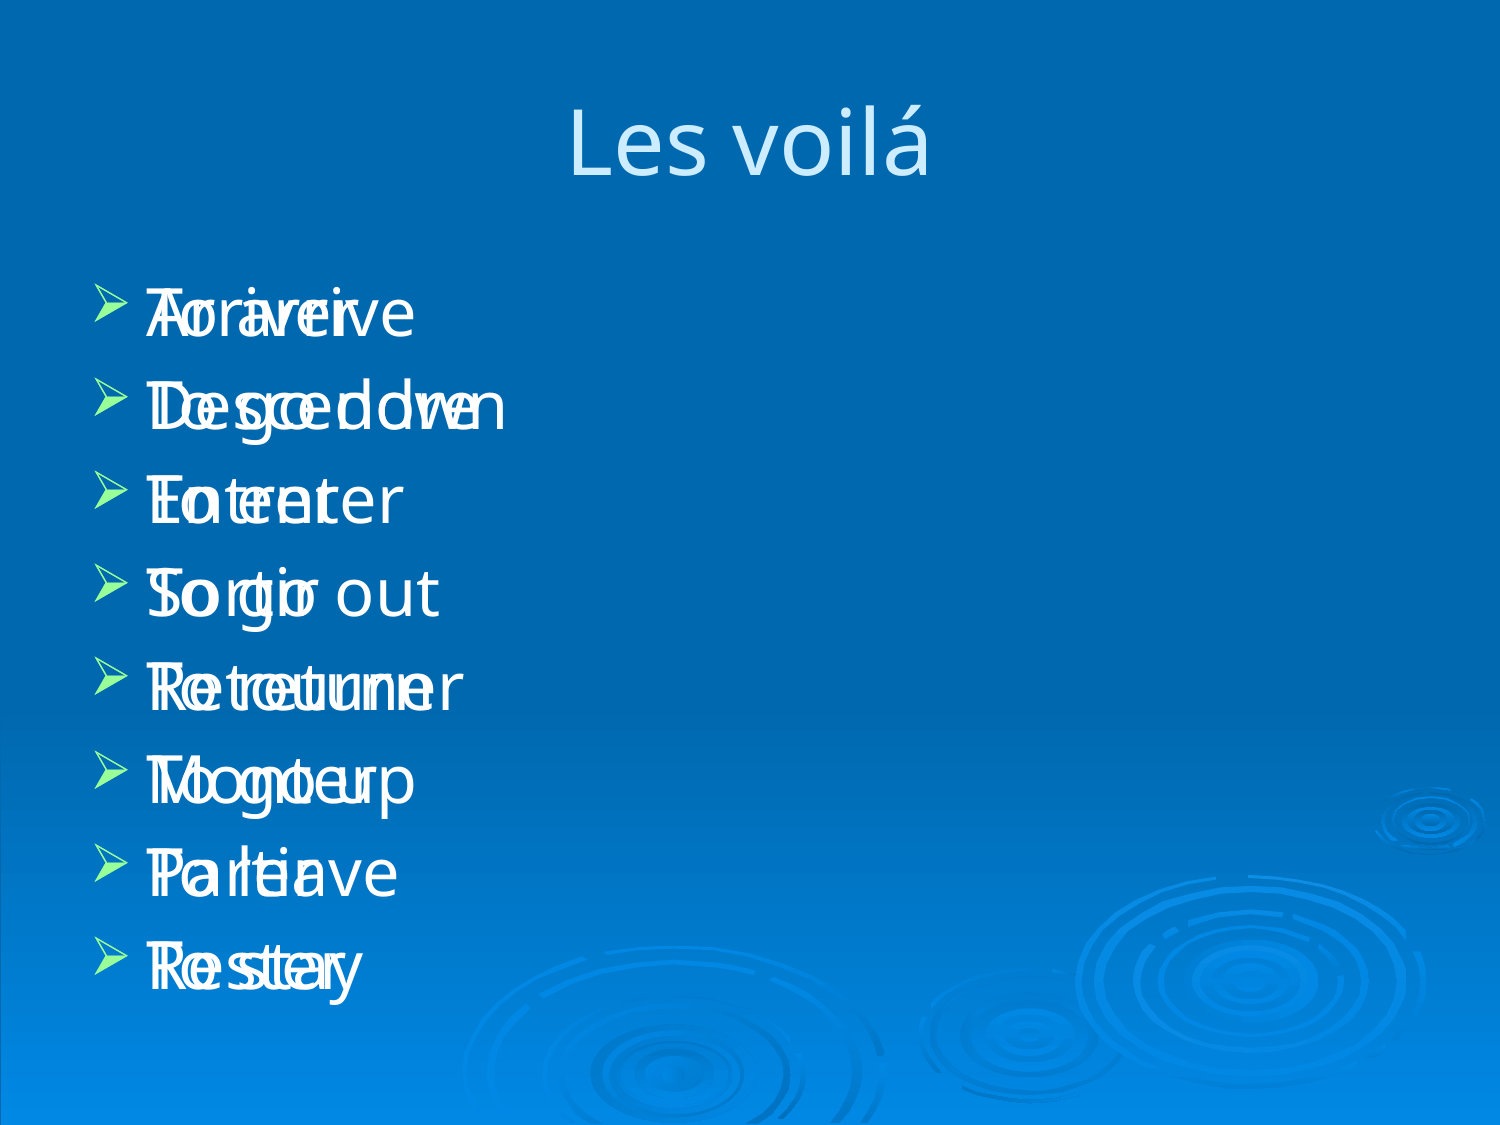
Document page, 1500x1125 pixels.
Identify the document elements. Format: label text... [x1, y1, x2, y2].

title Les voilá [74, 45, 1426, 233]
list To arrive To go down To enter To go out To return To go up To leave To stay [74, 262, 1426, 1006]
